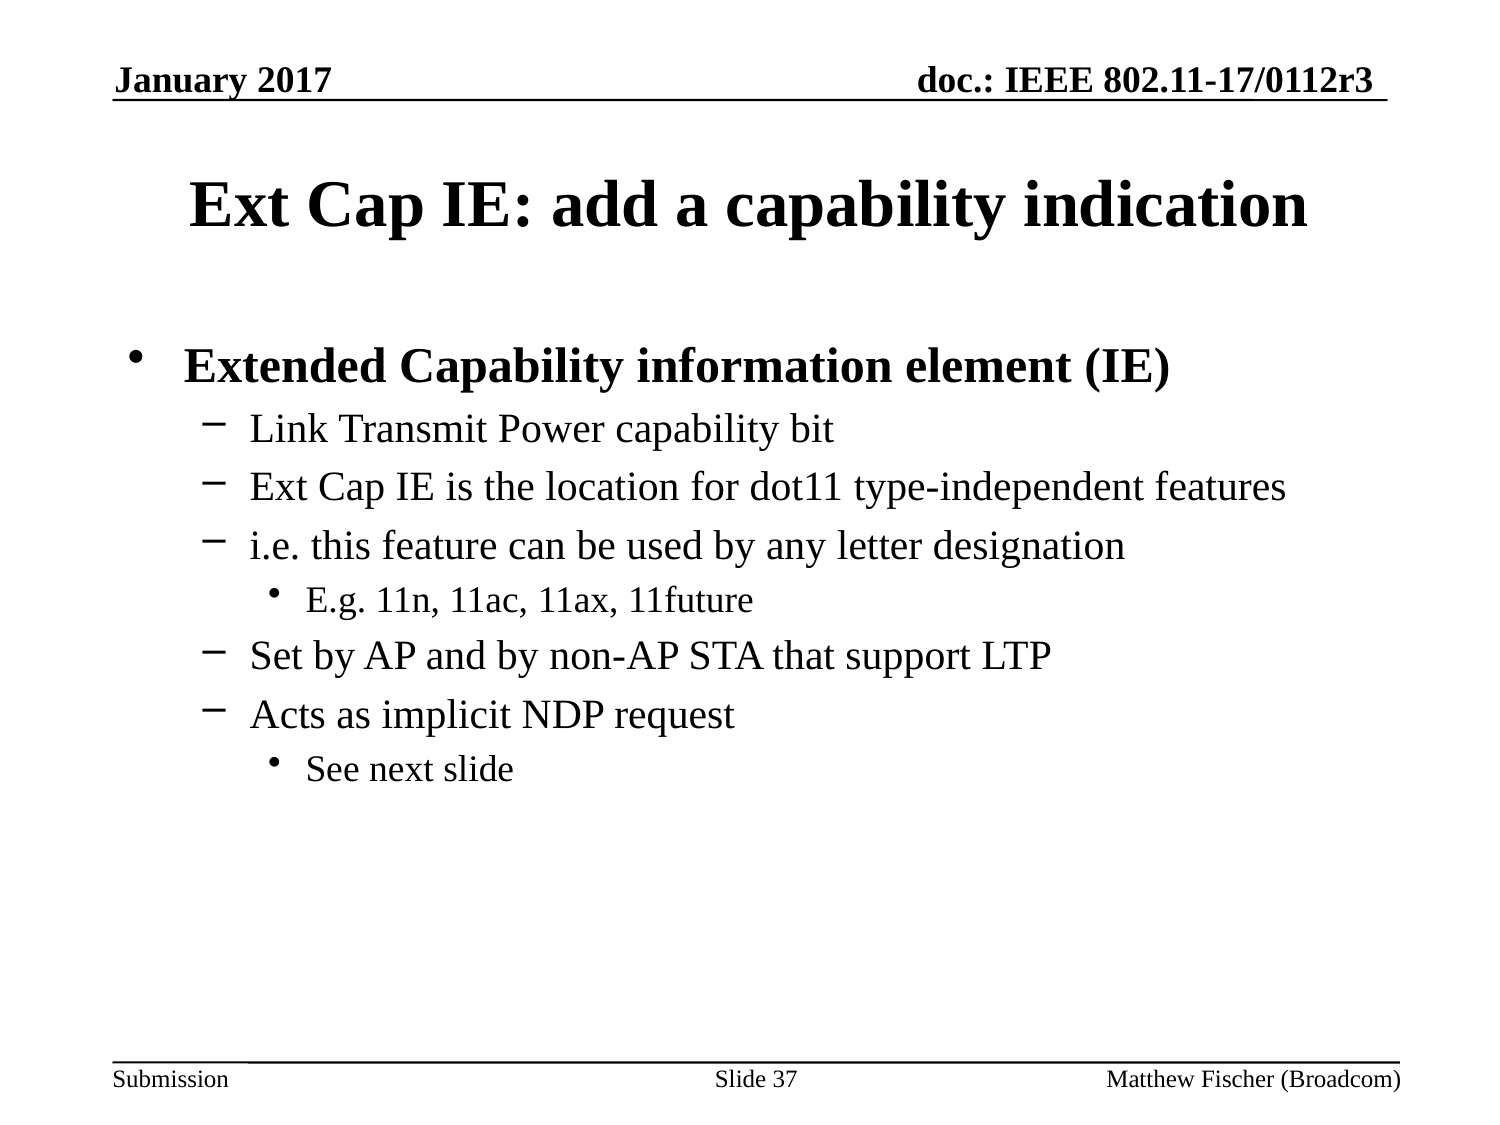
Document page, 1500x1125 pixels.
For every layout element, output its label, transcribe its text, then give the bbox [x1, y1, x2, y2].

title Ext Cap IE: add a capability indication [112, 112, 1388, 288]
list Extended Capability information element (IE) Link Transmit Power capability bit Ext Cap IE is the location for dot11 type-independent features i.e. this feature can be used by any letter designation E.g. 11n, 11ac, 11ax, 11future Set by AP and by non-AP STA that support LTP Acts as implicit NDP request See next slide [112, 324, 1388, 1001]
slide_number Slide 37 [712, 1061, 800, 1093]
footer Matthew Fischer (Broadcom) [1102, 1061, 1402, 1093]
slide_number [114, 54, 335, 101]
